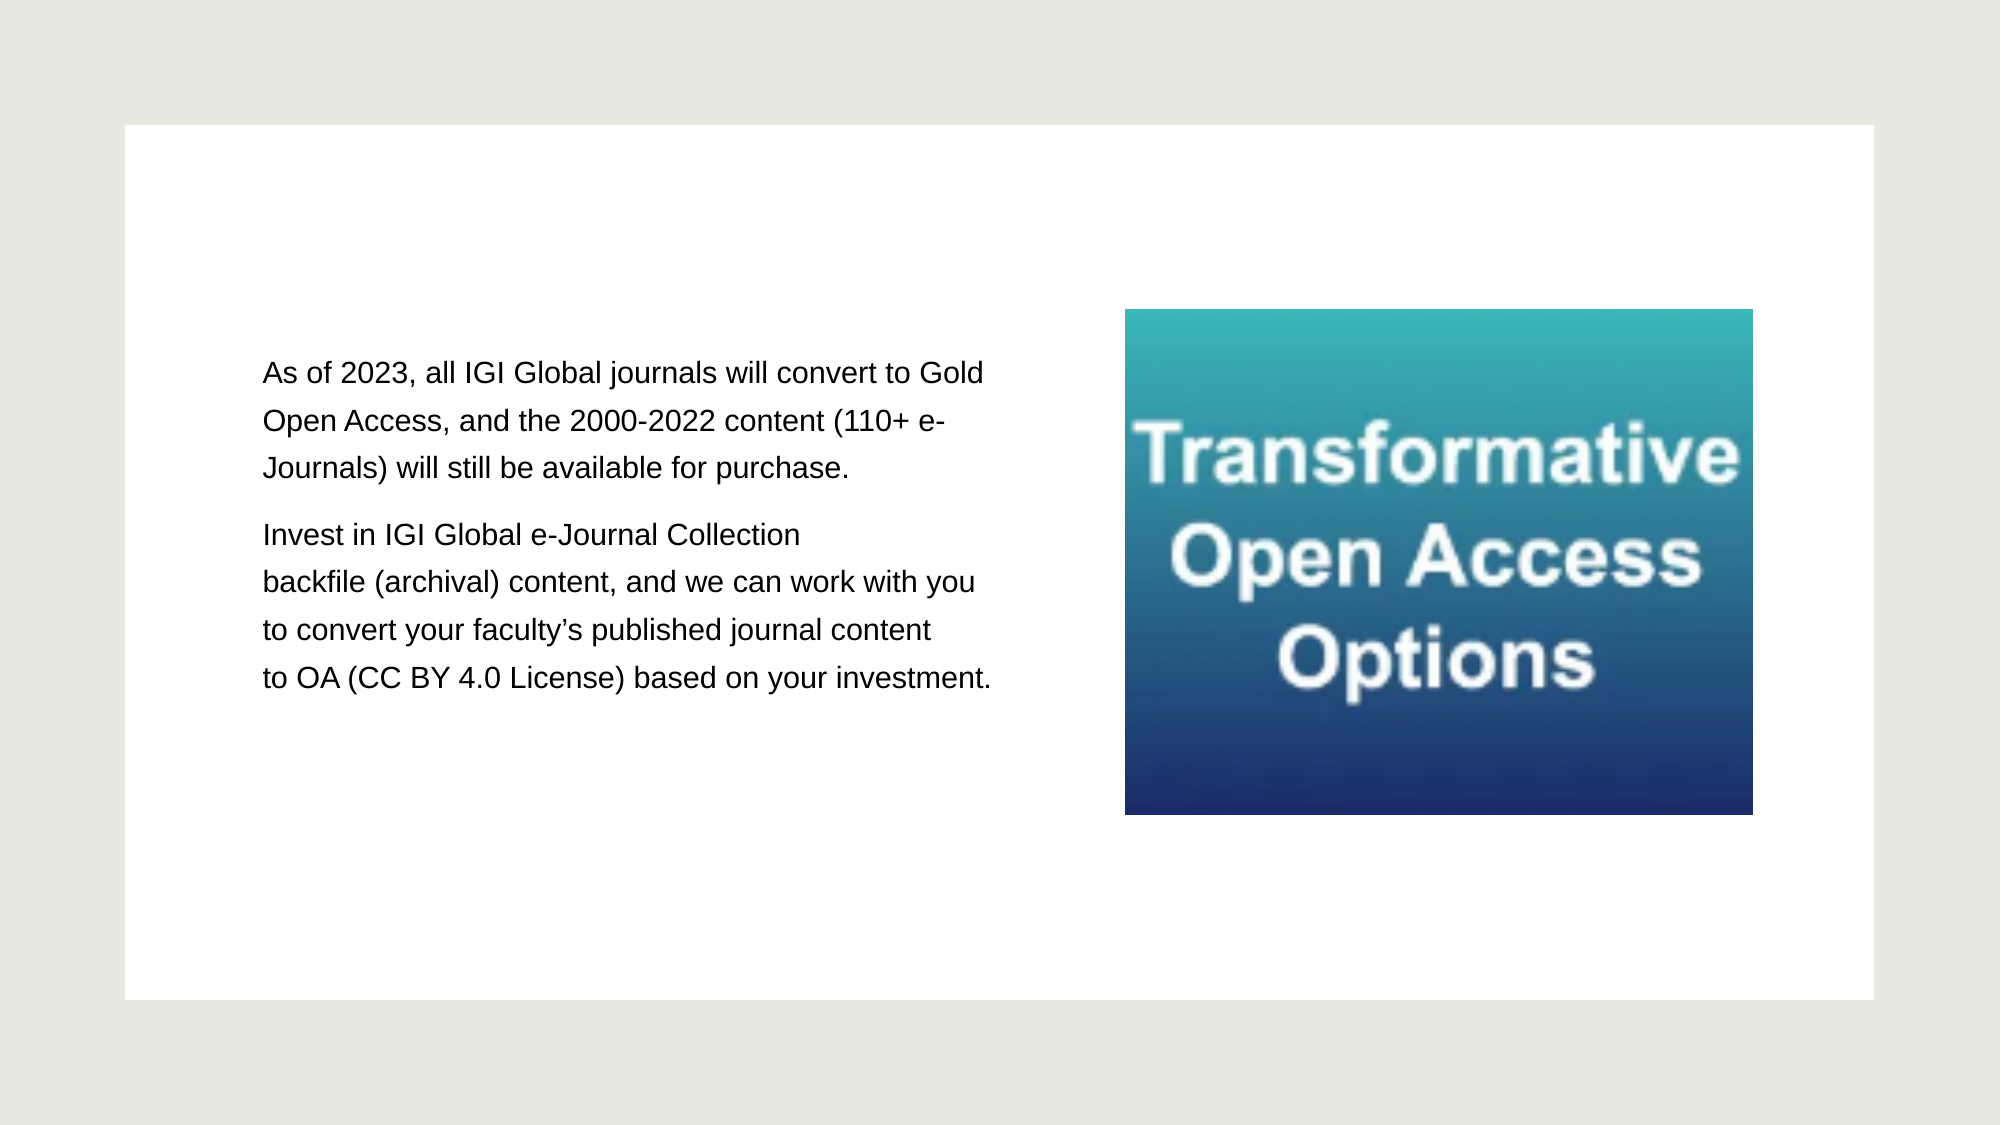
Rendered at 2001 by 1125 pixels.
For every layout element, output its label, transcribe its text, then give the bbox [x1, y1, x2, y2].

text_box [0, 0, 2000, 1125]
picture [1124, 309, 1753, 815]
list As of 2023, all IGI Global journals will convert to Gold Open Access, and the 2000-2022 content (110+ e-Journals) will still be available for purchase. ​ Invest in IGI Global e-Journal Collection backfile (archival) content, and we can work with you to convert your faculty’s published journal content to OA (CC BY 4.0 License) based on your investment. [247, 334, 1013, 790]
text_box [124, 124, 1875, 1001]
